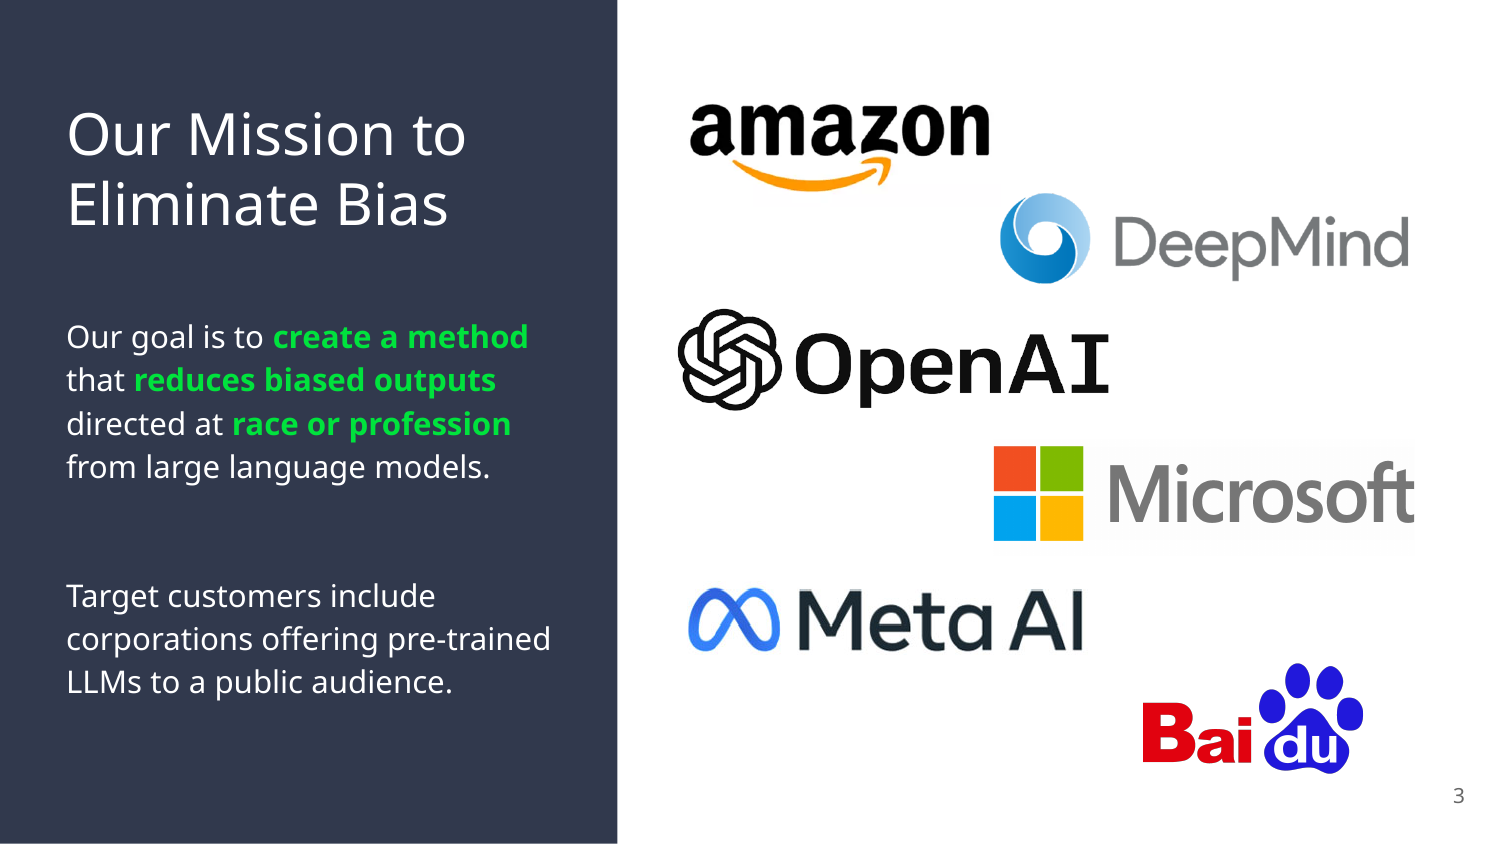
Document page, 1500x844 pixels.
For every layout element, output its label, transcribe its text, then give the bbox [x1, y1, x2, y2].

title Our Mission to Eliminate Bias [51, 82, 565, 297]
picture [677, 298, 1109, 423]
picture [677, 81, 1415, 289]
picture [993, 439, 1415, 557]
picture [677, 572, 1099, 666]
slide_number ‹#› [1389, 764, 1480, 830]
list Our goal is to create a method that reduces biased outputs directed at race or profession from large language models. Target customers include corporations offering pre-trained LLMs to a public audience. [51, 297, 596, 770]
picture [1142, 656, 1364, 782]
